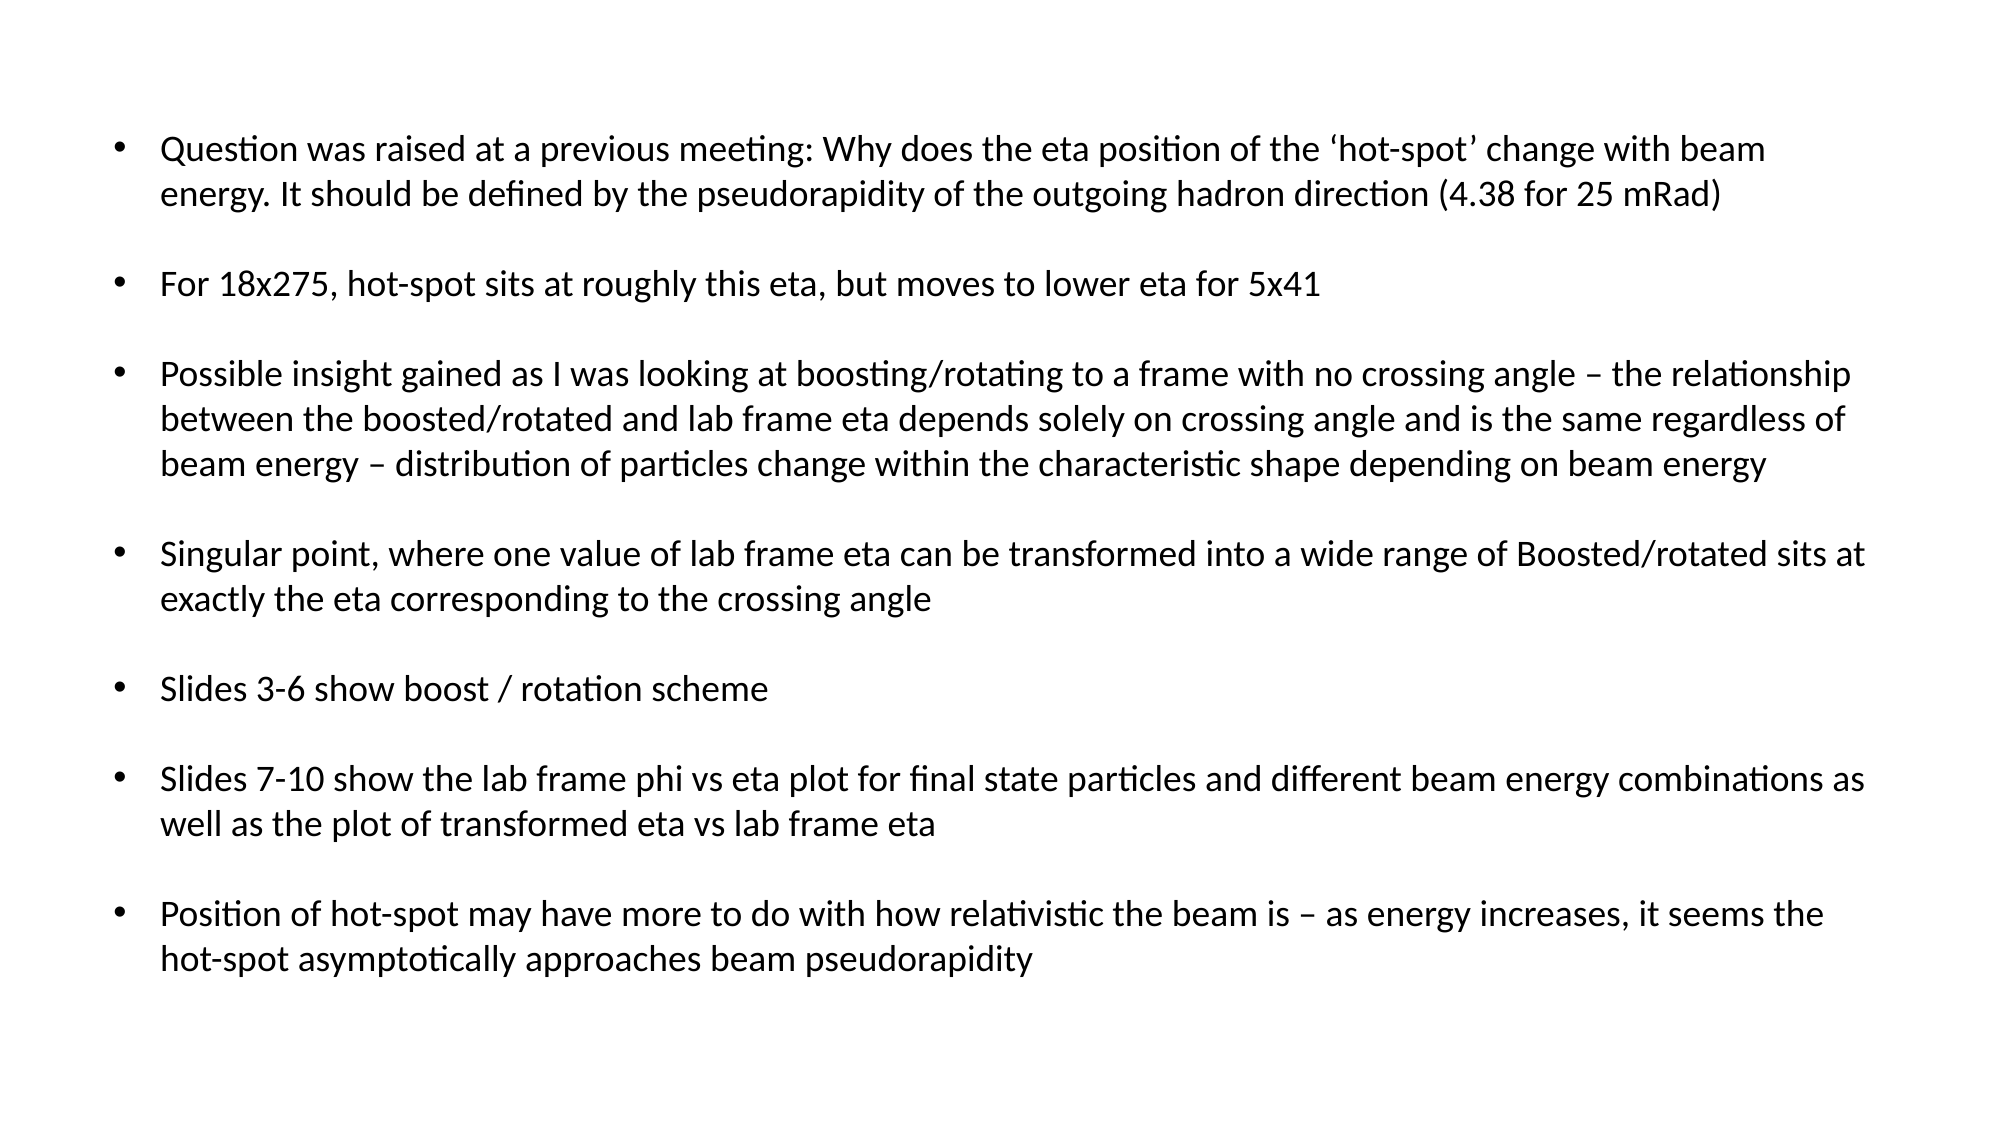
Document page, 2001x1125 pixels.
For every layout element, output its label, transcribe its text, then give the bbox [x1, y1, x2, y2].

text_box Question was raised at a previous meeting: Why does the eta position of the ‘hot-spot’ change with beam energy. It should be defined by the pseudorapidity of the outgoing hadron direction (4.38 for 25 mRad) For 18x275, hot-spot sits at roughly this eta, but moves to lower eta for 5x41 Possible insight gained as I was looking at boosting/rotating to a frame with no crossing angle – the relationship between the boosted/rotated and lab frame eta depends solely on crossing angle and is the same regardless of beam energy – distribution of particles change within the characteristic shape depending on beam energy Singular point, where one value of lab frame eta can be transformed into a wide range of Boosted/rotated sits at exactly the eta corresponding to the crossing angle Slides 3-6 show boost / rotation scheme Slides 7-10 show the lab frame phi vs eta plot for final state particles and different beam energy combinations as well as the plot of transformed eta vs lab frame eta Position of hot-spot may have more to do with how relativistic the beam is – as energy increases, it seems the hot-spot asymptotically approaches beam pseudorapidity [98, 116, 1896, 987]
